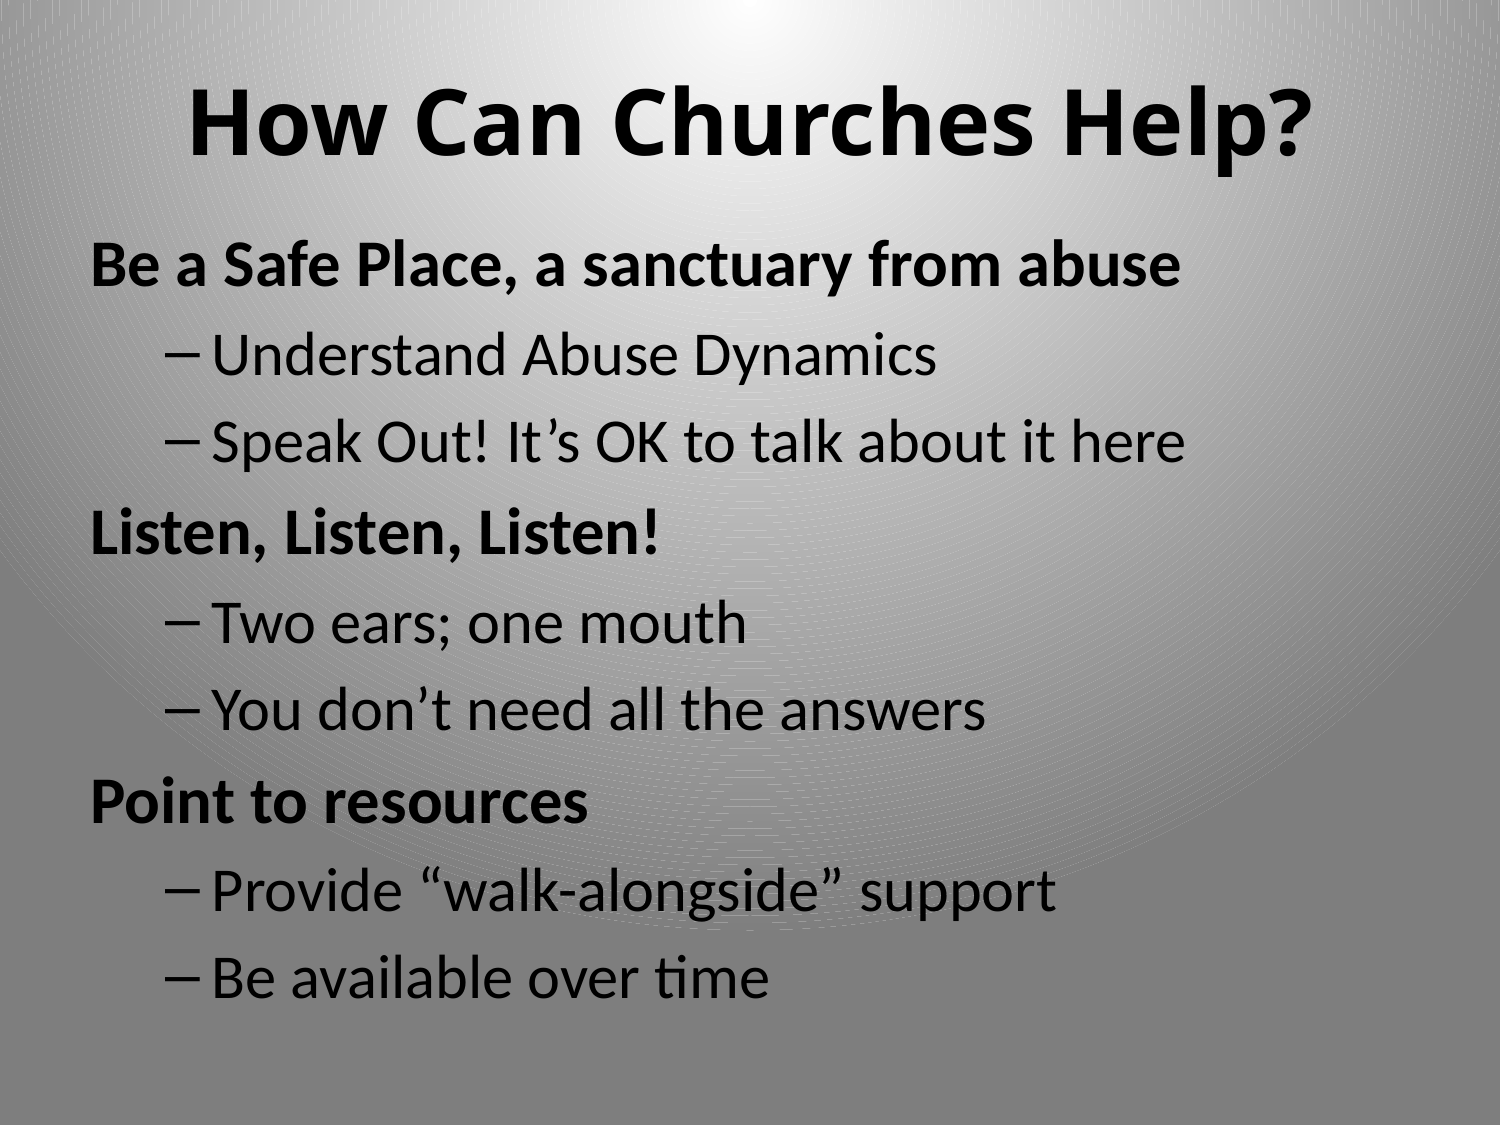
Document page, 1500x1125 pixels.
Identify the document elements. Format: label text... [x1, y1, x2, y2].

title How Can Churches Help? [75, 24, 1425, 212]
list Be a Safe Place, a sanctuary from abuse Understand Abuse Dynamics Speak Out! It’s OK to talk about it here Listen, Listen, Listen! Two ears; one mouth You don’t need all the answers Point to resources Provide “walk-alongside” support Be available over time [75, 212, 1425, 1100]
